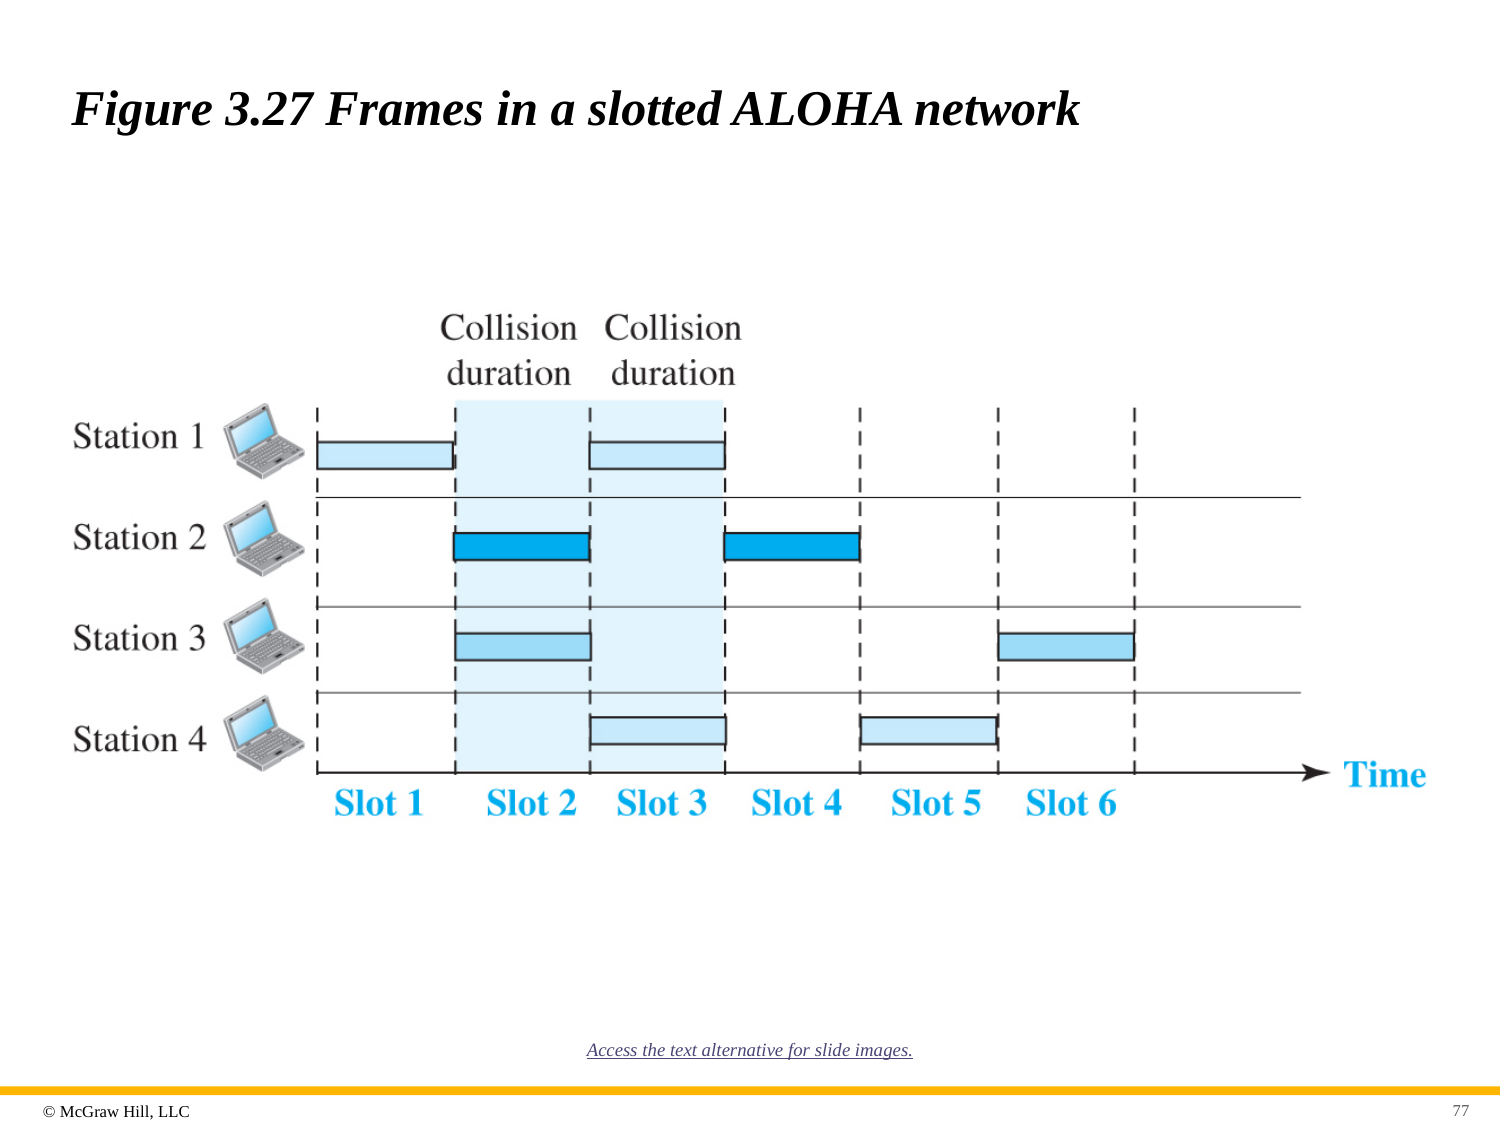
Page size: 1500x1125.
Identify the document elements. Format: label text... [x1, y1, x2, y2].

list Access the text alternative for slide images. [525, 1033, 975, 1066]
title Figure 3.27 Frames in a slotted ALOHA network [56, 50, 1444, 162]
picture [70, 306, 1430, 827]
slide_number 77 [1418, 1096, 1477, 1123]
